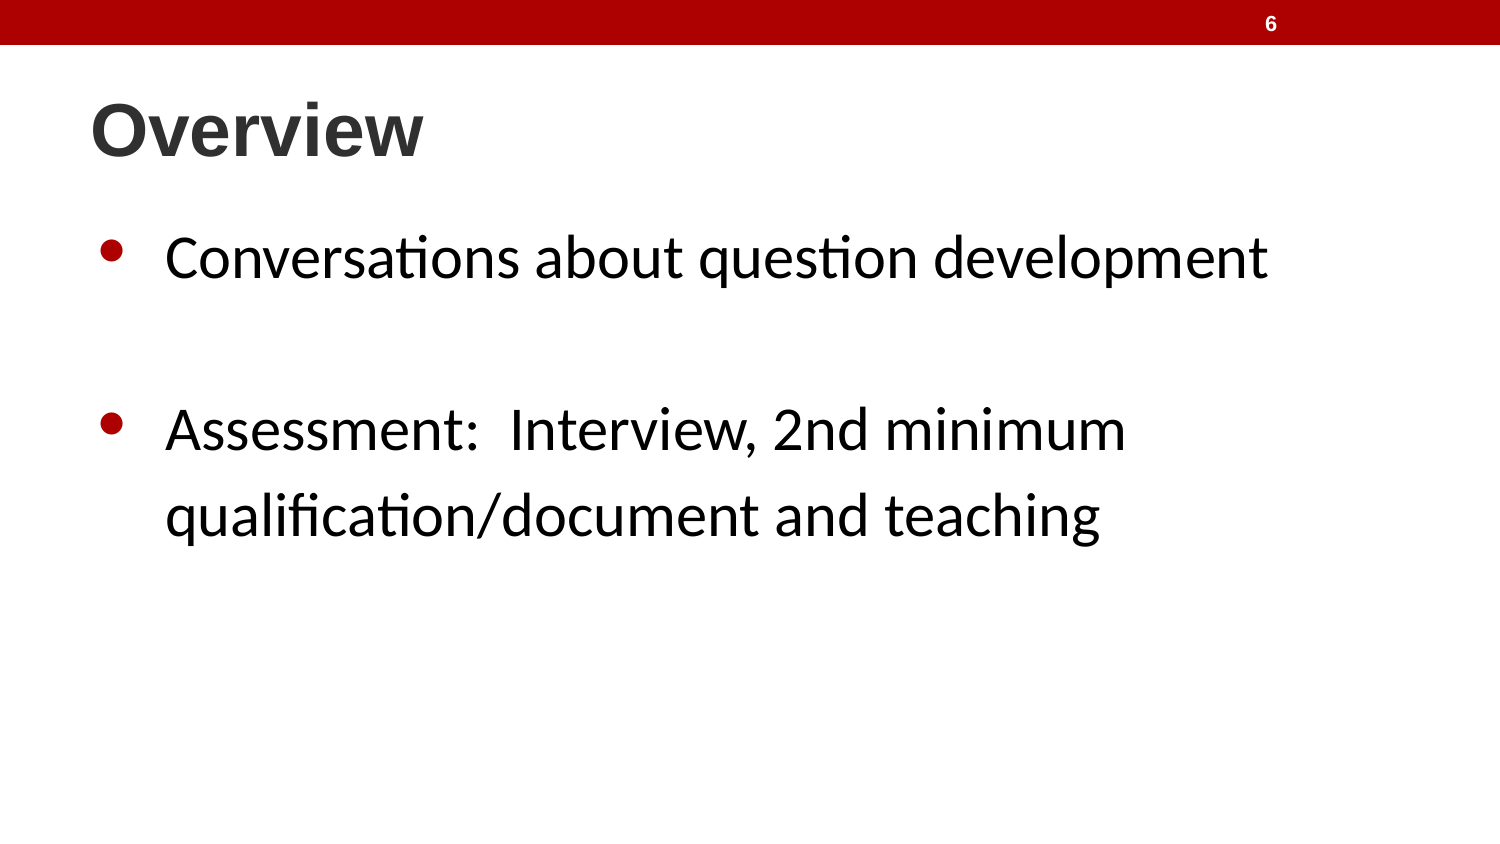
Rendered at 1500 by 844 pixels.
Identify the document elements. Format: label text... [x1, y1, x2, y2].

title Overview [75, 65, 1425, 188]
list Conversations about question development Assessment: Interview, 2nd minimum qualification/document and teaching [75, 196, 1425, 797]
slide_number 6 [1250, 2, 1425, 43]
